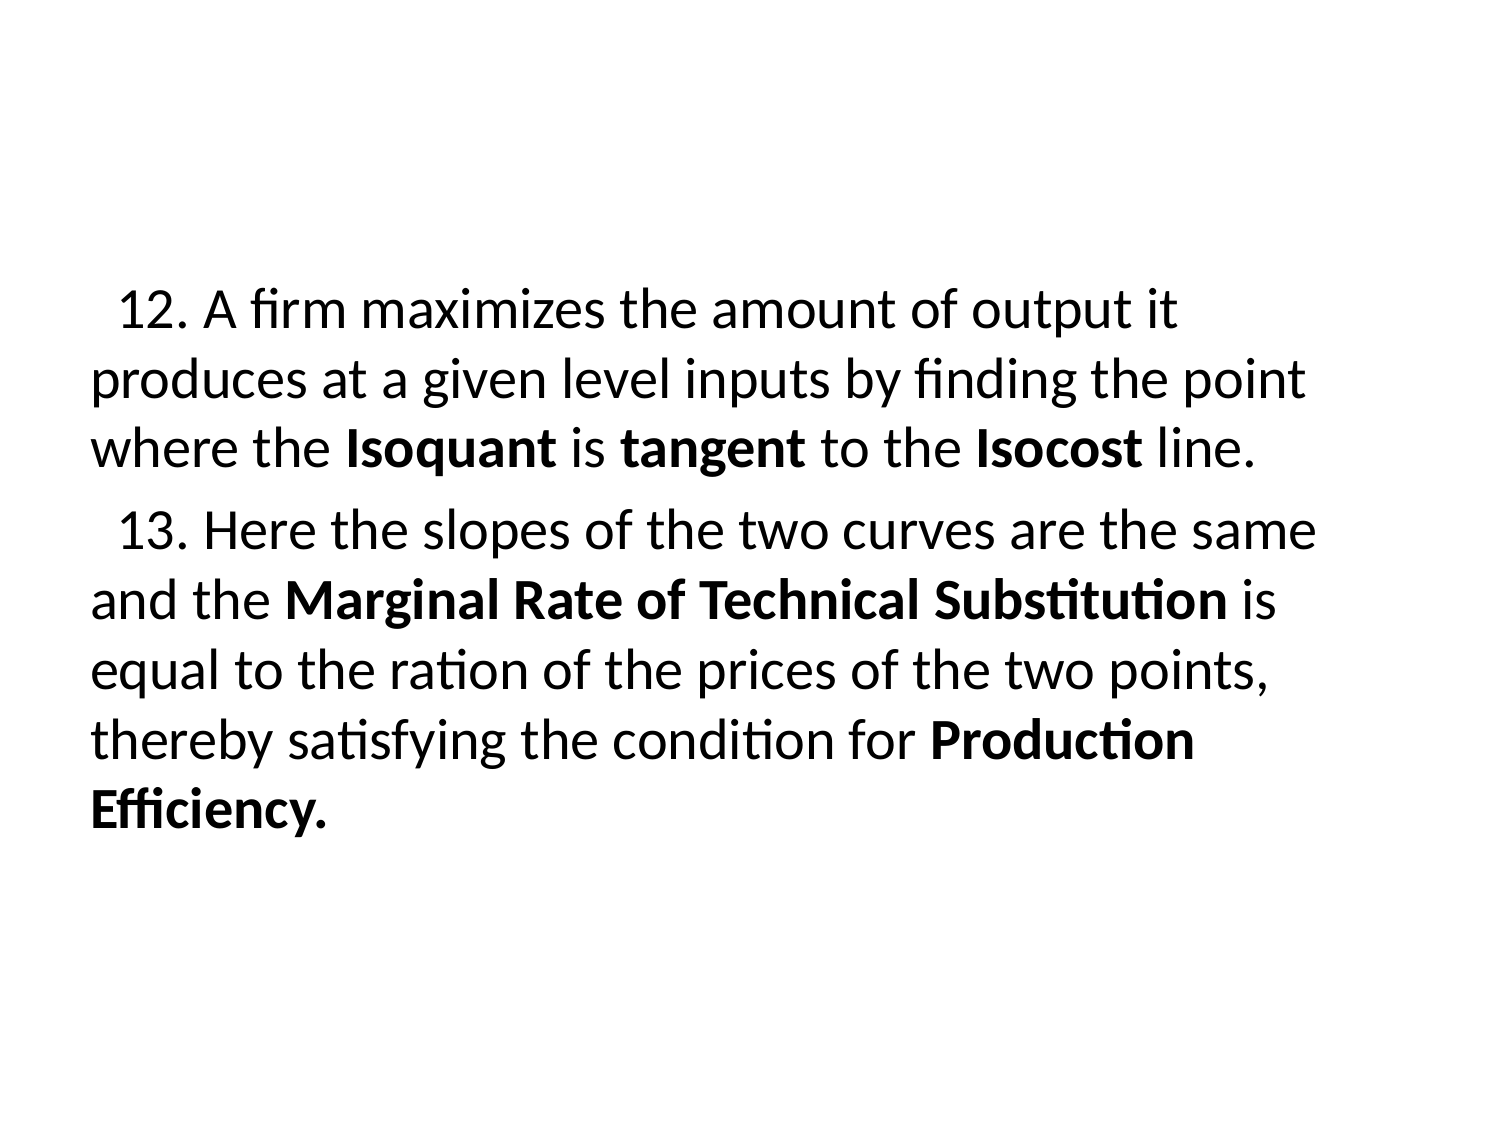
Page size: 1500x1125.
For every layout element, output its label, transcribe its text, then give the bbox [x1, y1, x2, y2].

list 12. A firm maximizes the amount of output it produces at a given level inputs by finding the point where the Isoquant is tangent to the Isocost line. 13. Here the slopes of the two curves are the same and the Marginal Rate of Technical Substitution is equal to the ration of the prices of the two points, thereby satisfying the condition for Production Efficiency. [75, 262, 1425, 1005]
